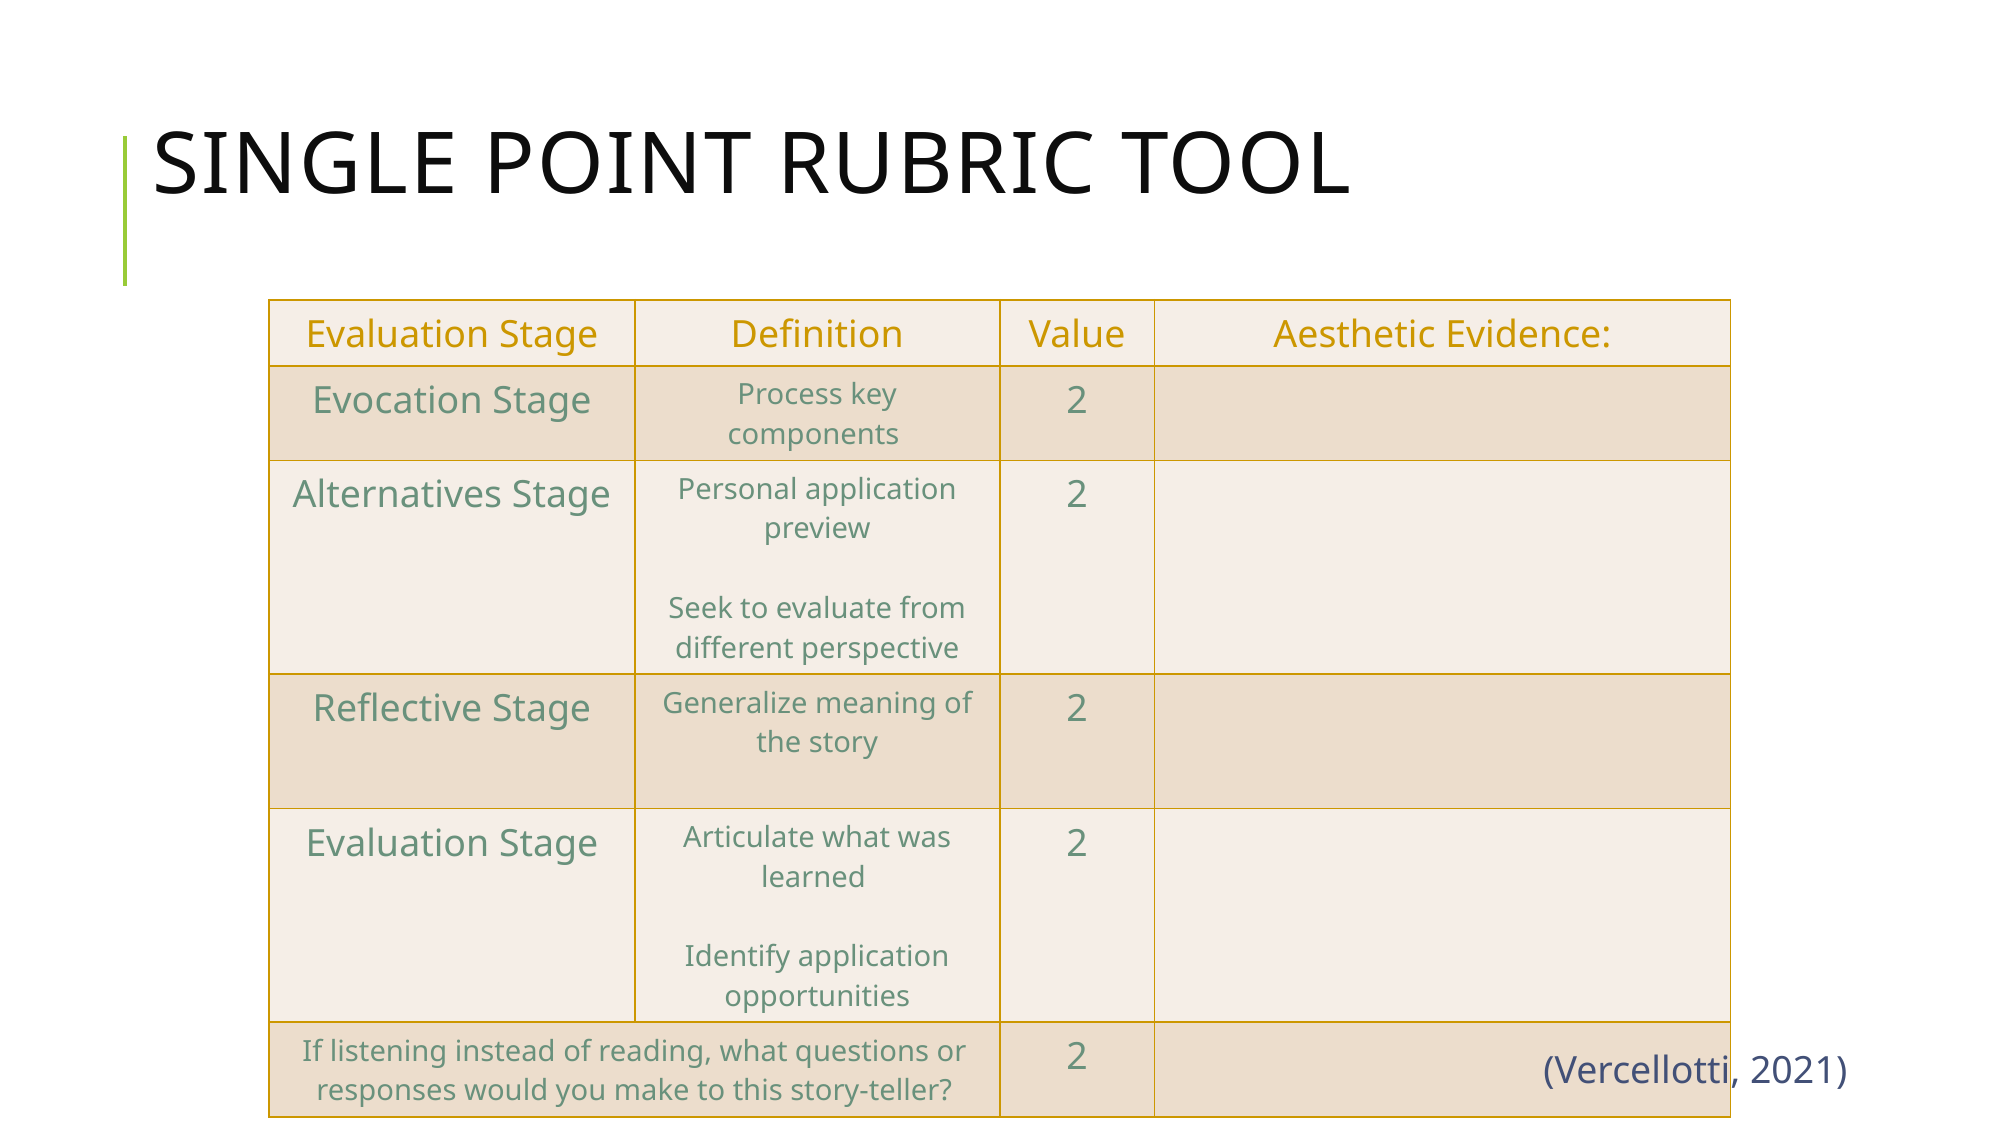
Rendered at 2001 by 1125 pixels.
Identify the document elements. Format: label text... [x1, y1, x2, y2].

table_cell Evaluation Stage [270, 809, 634, 1021]
text_box (Vercellotti, 2021) [1454, 1038, 1872, 1099]
table_cell 2 [1001, 809, 1154, 1021]
table_header Value [1001, 301, 1154, 365]
table_cell Generalize meaning of the story [636, 675, 999, 808]
table_header Evaluation Stage [270, 301, 634, 365]
table_cell If listening instead of reading, what questions or responses would you make to this story-teller? [270, 1023, 999, 1116]
table_cell [1155, 675, 1730, 808]
table_cell 2 [1001, 1023, 1154, 1116]
table_cell Reflective Stage [270, 675, 634, 808]
table_header Aesthetic Evidence: [1155, 301, 1730, 365]
title Single Point Rubric Tool [137, 119, 1863, 321]
table_cell Articulate what was learned Identify application opportunities [636, 809, 999, 1021]
table_header Definition [636, 301, 999, 365]
table_cell [1155, 461, 1730, 673]
table_cell [1155, 1023, 1730, 1116]
table_cell Personal application preview Seek to evaluate from different perspective [636, 461, 999, 673]
table_cell Evocation Stage [270, 367, 634, 460]
table_cell Alternatives Stage [270, 461, 634, 673]
table_cell [1155, 809, 1730, 1021]
table_cell Process key components [636, 367, 999, 460]
table_cell 2 [1001, 675, 1154, 808]
table_cell 2 [1001, 461, 1154, 673]
table_cell 2 [1001, 367, 1154, 460]
table_cell [1155, 367, 1730, 460]
